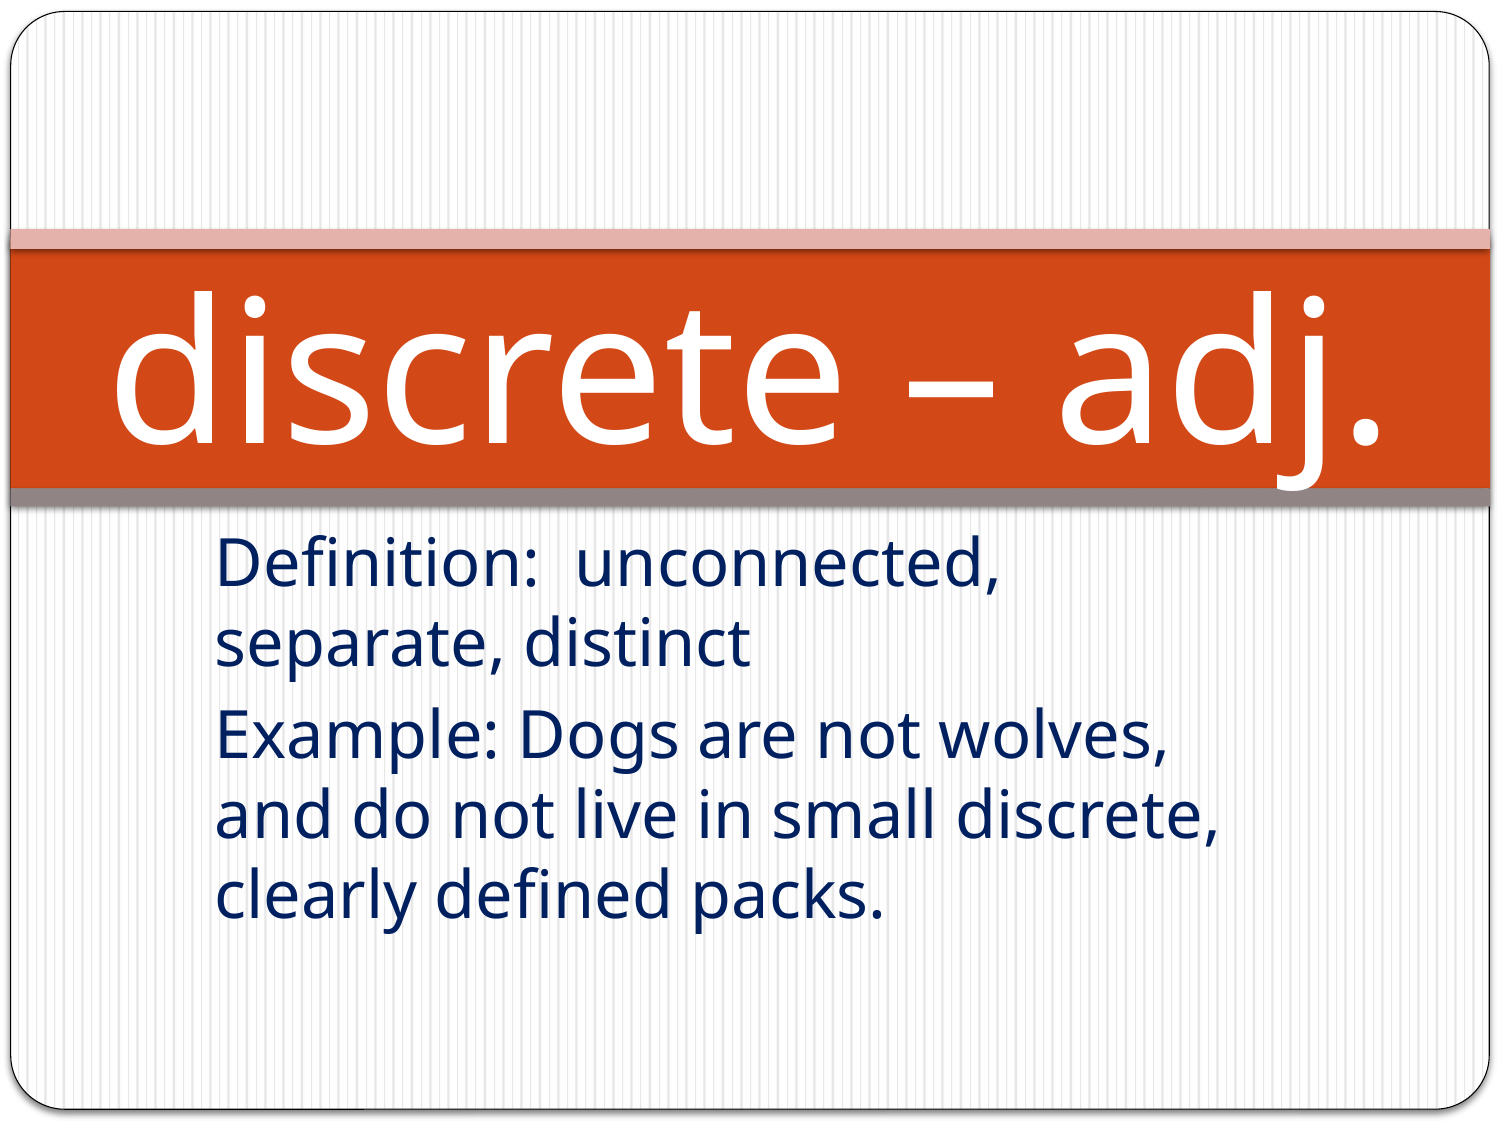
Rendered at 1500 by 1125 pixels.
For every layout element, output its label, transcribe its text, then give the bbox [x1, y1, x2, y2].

subtitle Definition: unconnected, separate, distinct Example: Dogs are not wolves, and do not live in small discrete, clearly defined packs. [200, 512, 1250, 775]
title discrete – adj. [75, 247, 1425, 489]
